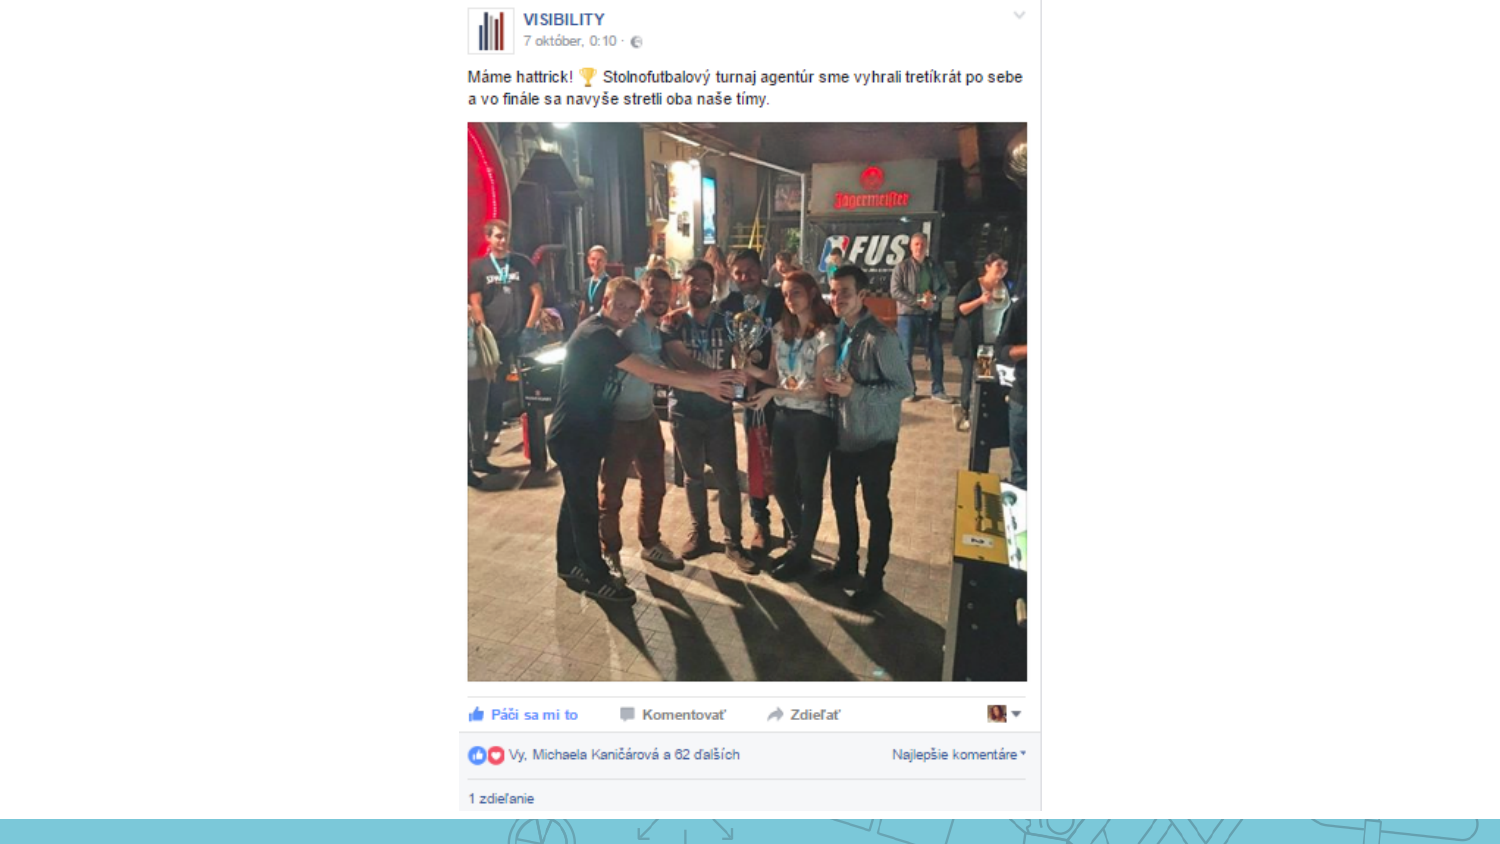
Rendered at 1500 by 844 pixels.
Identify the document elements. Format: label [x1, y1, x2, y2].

picture [0, 818, 1500, 844]
picture [459, 0, 1042, 811]
